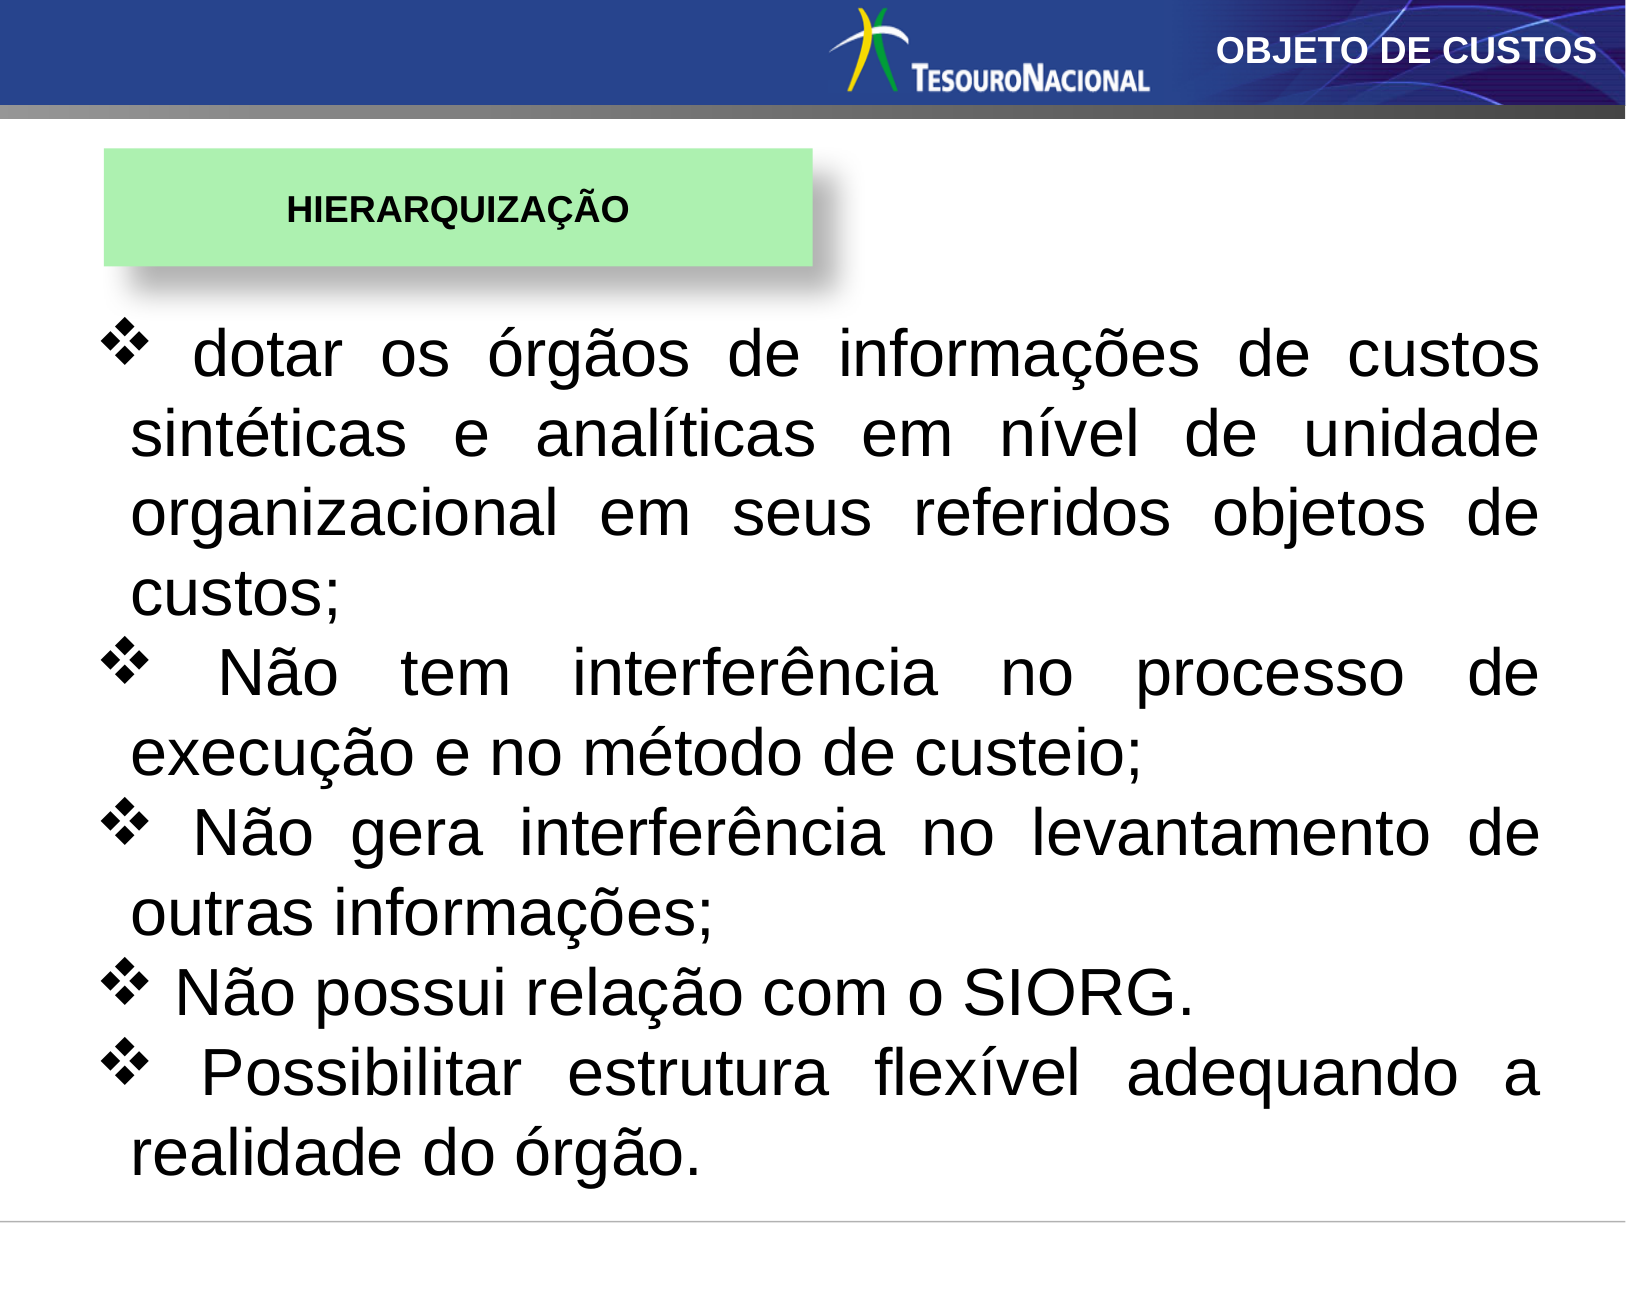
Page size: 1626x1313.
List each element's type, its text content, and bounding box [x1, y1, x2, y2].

text_box HIERARQUIZAÇÃO [102, 146, 815, 269]
picture [0, 0, 1626, 106]
text_box dotar os órgãos de informações de custos sintéticas e analíticas em nível de unidade organizacional em seus referidos objetos de custos; Não tem interferência no processo de execução e no método de custeio; Não gera interferência no levantamento de outras informações; Não possui relação com o SIORG. Possibilitar estrutura flexível adequando a realidade do órgão. [80, 301, 1557, 1197]
text_box OBJETO DE CUSTOS [0, 18, 1613, 79]
